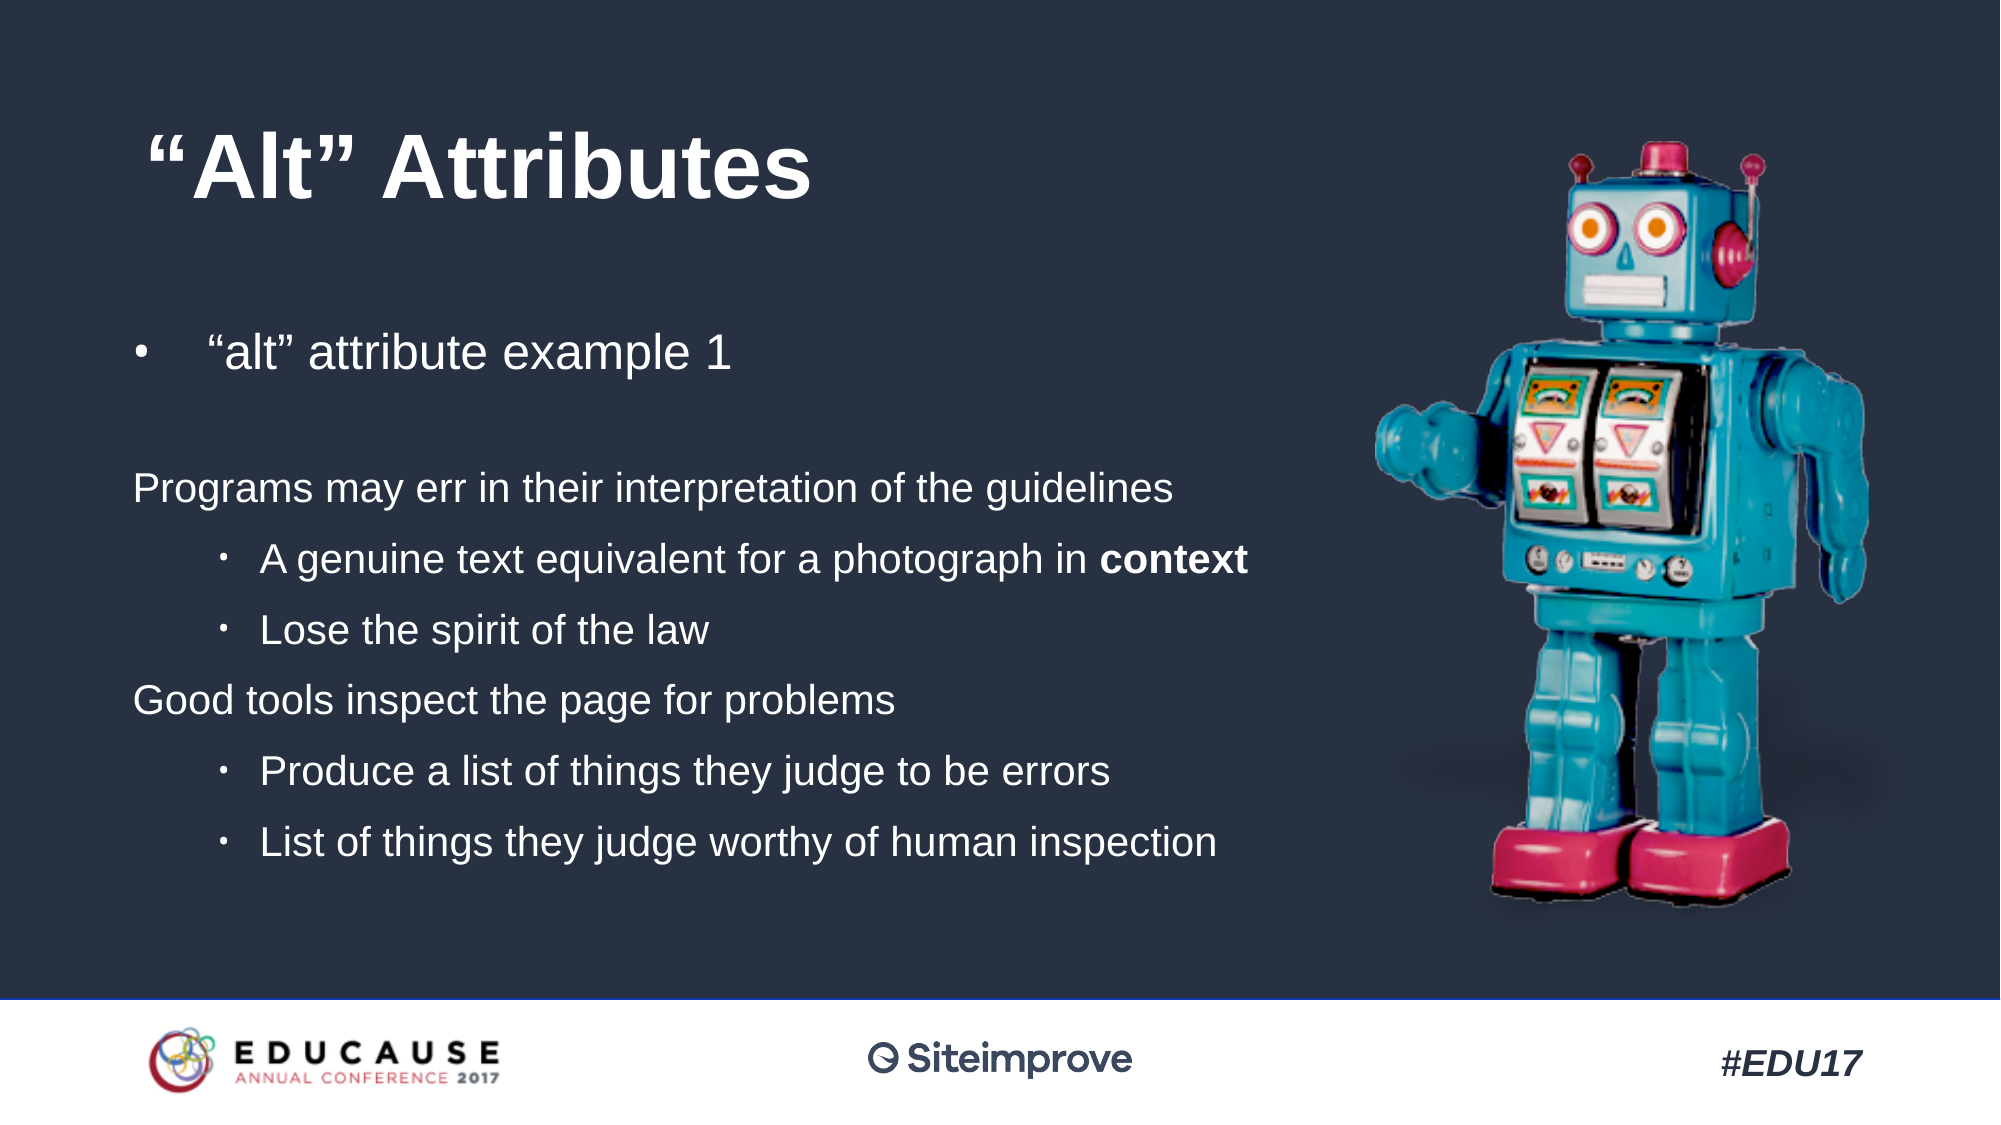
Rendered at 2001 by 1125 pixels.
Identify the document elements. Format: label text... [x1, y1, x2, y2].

title “Alt” Attributes [136, 59, 1863, 278]
list “alt” attribute example 1 Programs may err in their interpretation of the guidelines A genuine text equivalent for a photograph in context Lose the spirit of the law Good tools inspect the page for problems Produce a list of things they judge to be errors List of things they judge worthy of human inspection [124, 311, 1876, 1001]
picture [868, 1041, 1132, 1079]
picture [1375, 141, 1906, 947]
picture [125, 1008, 525, 1112]
